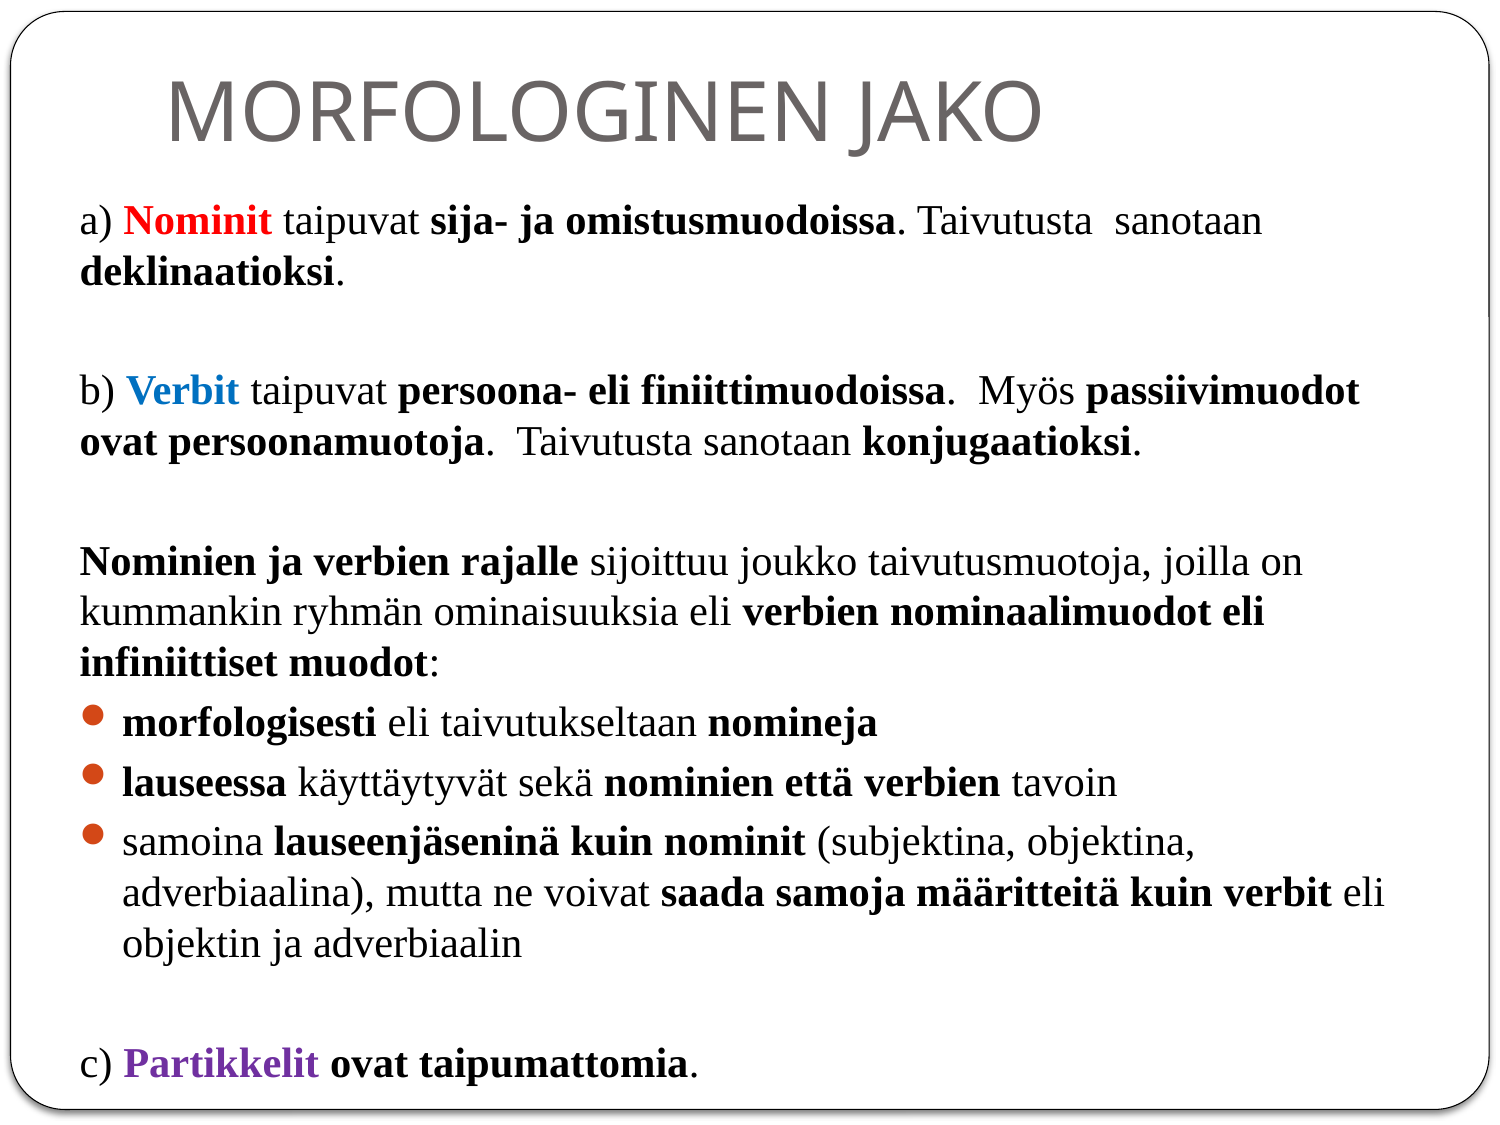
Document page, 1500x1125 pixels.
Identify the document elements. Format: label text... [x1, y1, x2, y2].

title MORFOLOGINEN JAKO [150, 45, 1425, 173]
list a) Nominit taipuvat sija- ja omistusmuodoissa. Taivutusta sanotaan deklinaatioksi. b) Verbit taipuvat persoona- eli finiittimuodoissa. Myös passiivimuodot ovat persoonamuotoja. Taivutusta sanotaan konjugaatioksi. Nominien ja verbien rajalle sijoittuu joukko taivutusmuotoja, joilla on kummankin ryhmän ominaisuuksia eli verbien nominaalimuodot eli infiniittiset muodot: morfologisesti eli taivutukseltaan nomineja lauseessa käyttäytyvät sekä nominien että verbien tavoin samoina lauseenjäseninä kuin nominit (subjektina, objektina, adverbiaalina), mutta ne voivat saada samoja määritteitä kuin verbit eli objektin ja adverbiaalin c) Partikkelit ovat taipumattomia. [64, 184, 1459, 1094]
